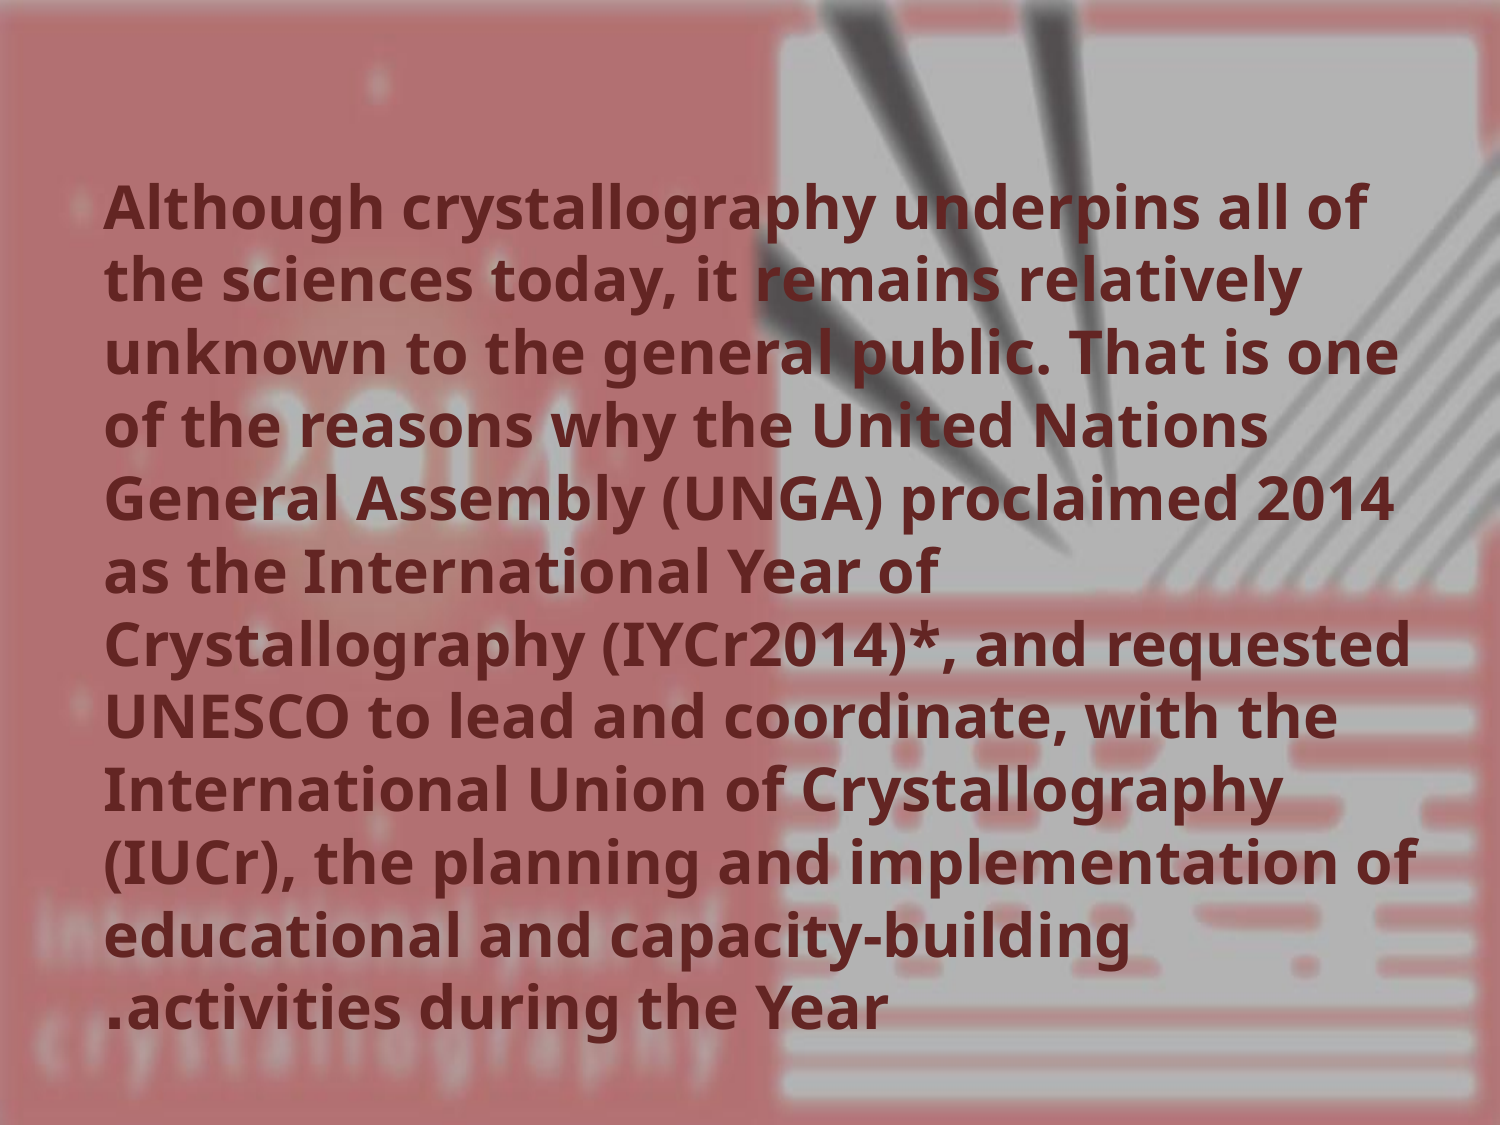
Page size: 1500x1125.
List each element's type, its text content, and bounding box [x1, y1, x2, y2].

picture [0, 0, 1500, 1125]
list Although crystallography underpins all of the sciences today, it remains relatively unknown to the general public. That is one of the reasons why the United Nations General Assembly (UNGA) proclaimed 2014 as the International Year of Crystallography (IYCr2014)*, and requested UNESCO to lead and coordinate, with the International Union of Crystallography (IUCr), the planning and implementation of educational and capacity-building activities during the Year. [88, 160, 1439, 1083]
